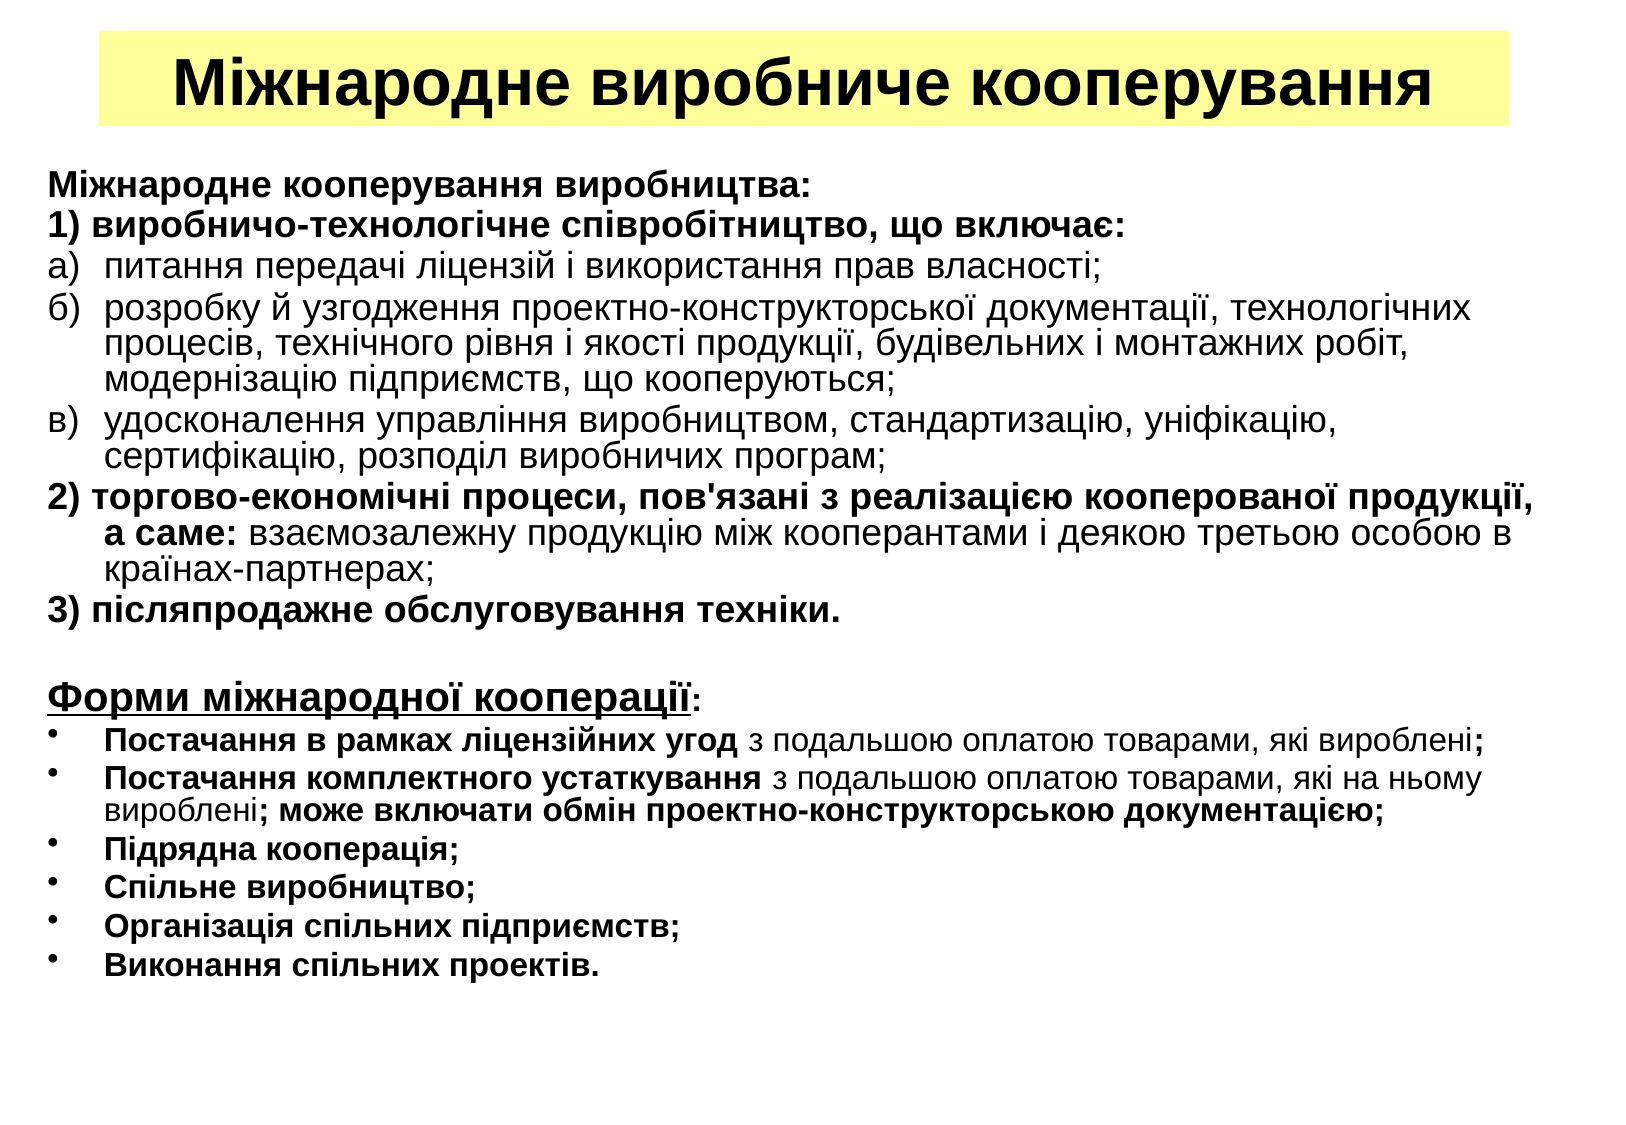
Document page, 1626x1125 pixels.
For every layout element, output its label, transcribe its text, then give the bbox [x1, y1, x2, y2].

text_box Міжнародне кооперування виробництва: 1) виробничо-технологічне співробітництво, що включає: а) питання передачі ліцензій і використання прав власності; б) розробку й узгодження проектно-конструкторської документації, технологічних процесів, технічного рівня і якості продукції, будівельних і монтажних робіт, модернізацію підприємств, що кооперуються; в) удосконалення управління виробництвом, стандартизацію, уніфікацію, сертифікацію, розподіл виробничих програм; 2) торгово-економічні процеси, пов'язані з реалізацією кооперованої продукції, а саме: взаємозалежну продукцію між кооперантами і деякою третьою особою в країнах-партнерах; 3) післяпродажне обслуговування техніки. Форми міжнародної кооперації: Постачання в рамках ліцензійних угод з подальшою оплатою товарами, які вироблені; Постачання комплектного устаткування з подальшою оплатою товарами, які на ньому вироблені; може включати обмін проектно-конструкторською документацією; Підрядна кооперація; Спільне виробництво; Організація спільних підприємств; Виконання спільних проектів. [32, 160, 1569, 1047]
text_box Міжнародне виробниче кооперування [98, 30, 1510, 127]
